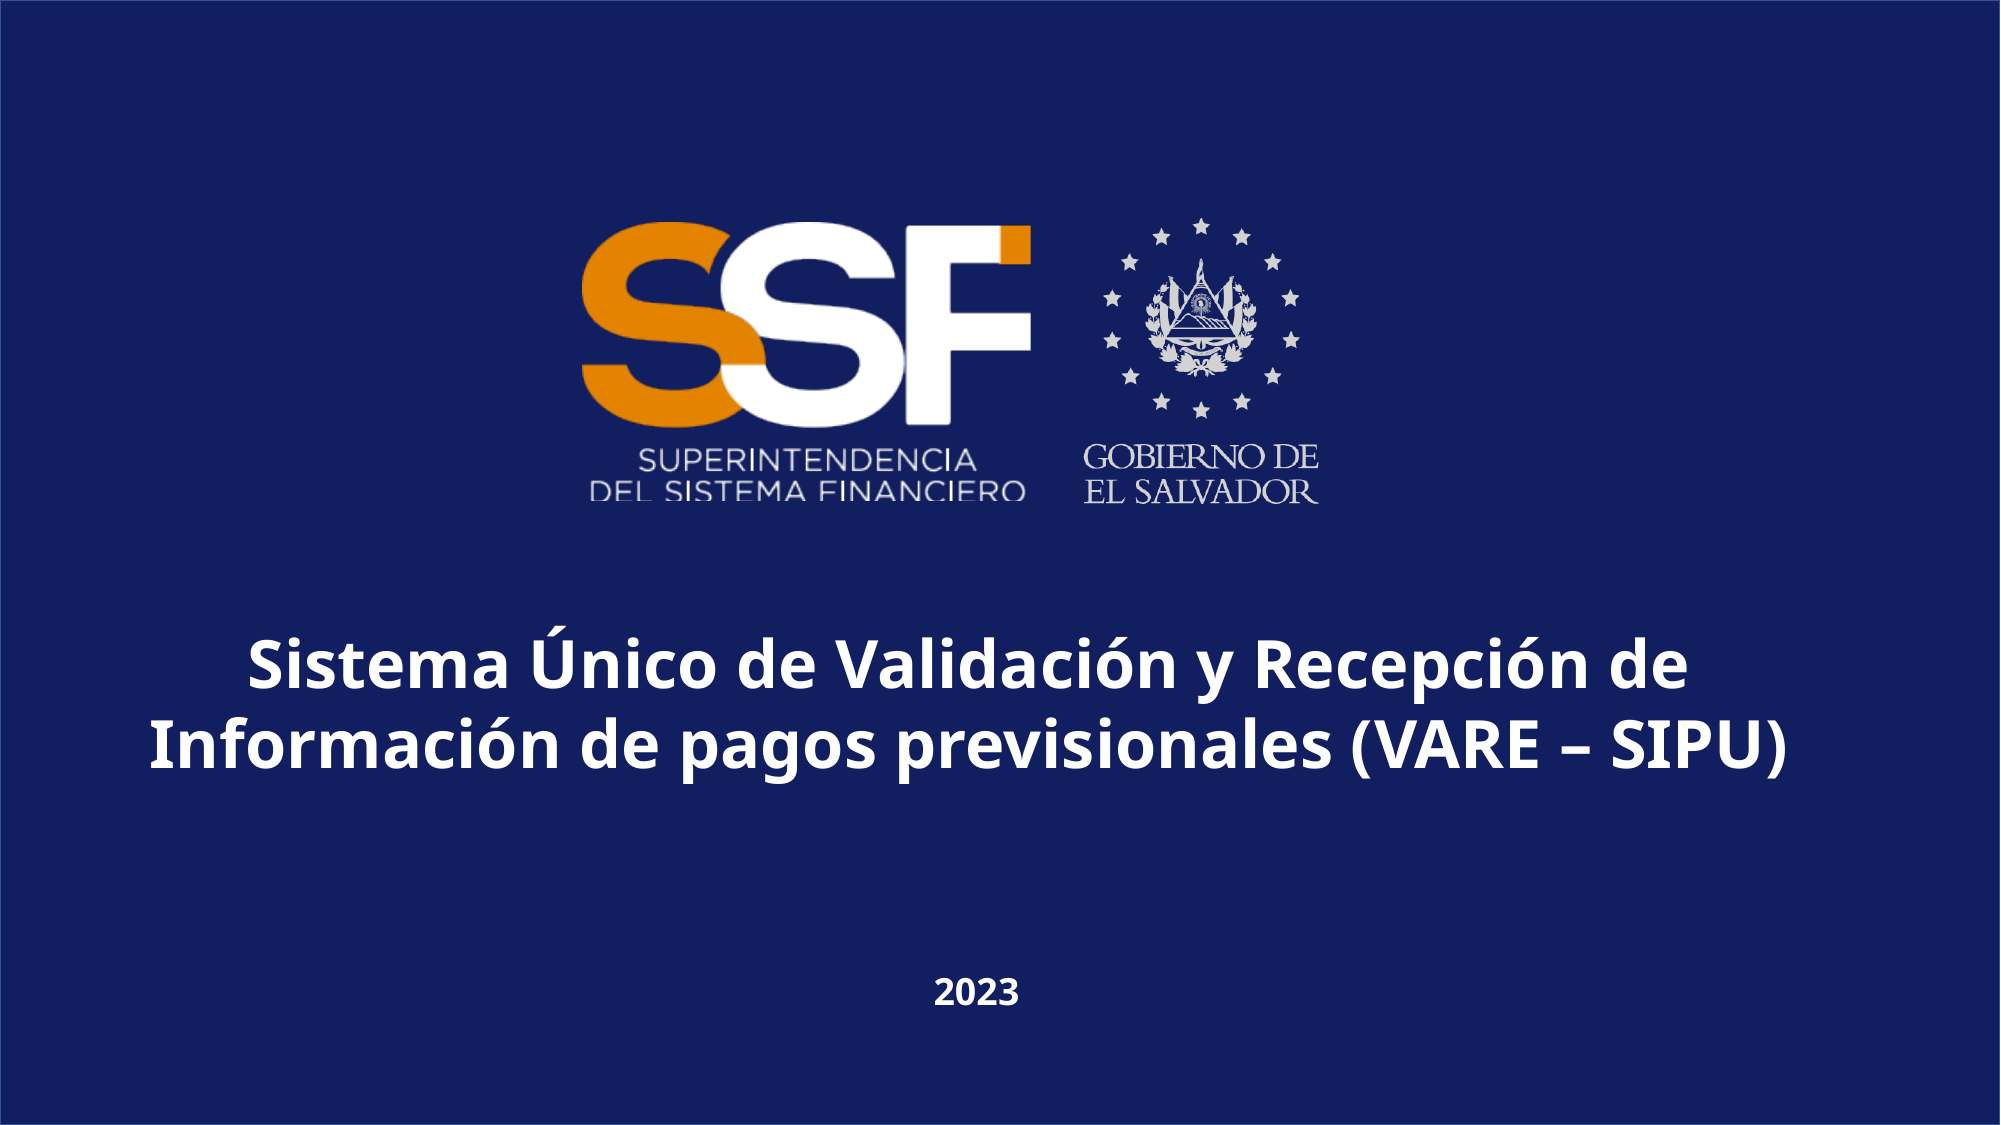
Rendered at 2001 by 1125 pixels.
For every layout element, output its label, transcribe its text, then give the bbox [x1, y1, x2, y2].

text_box 2023 [796, 960, 1157, 1021]
picture [582, 222, 1031, 501]
text_box Sistema Único de Validación y Recepción de Información de pagos previsionales (VARE – SIPU) [109, 614, 1830, 790]
picture [1073, 209, 1329, 511]
text_box [0, 0, 2000, 1125]
